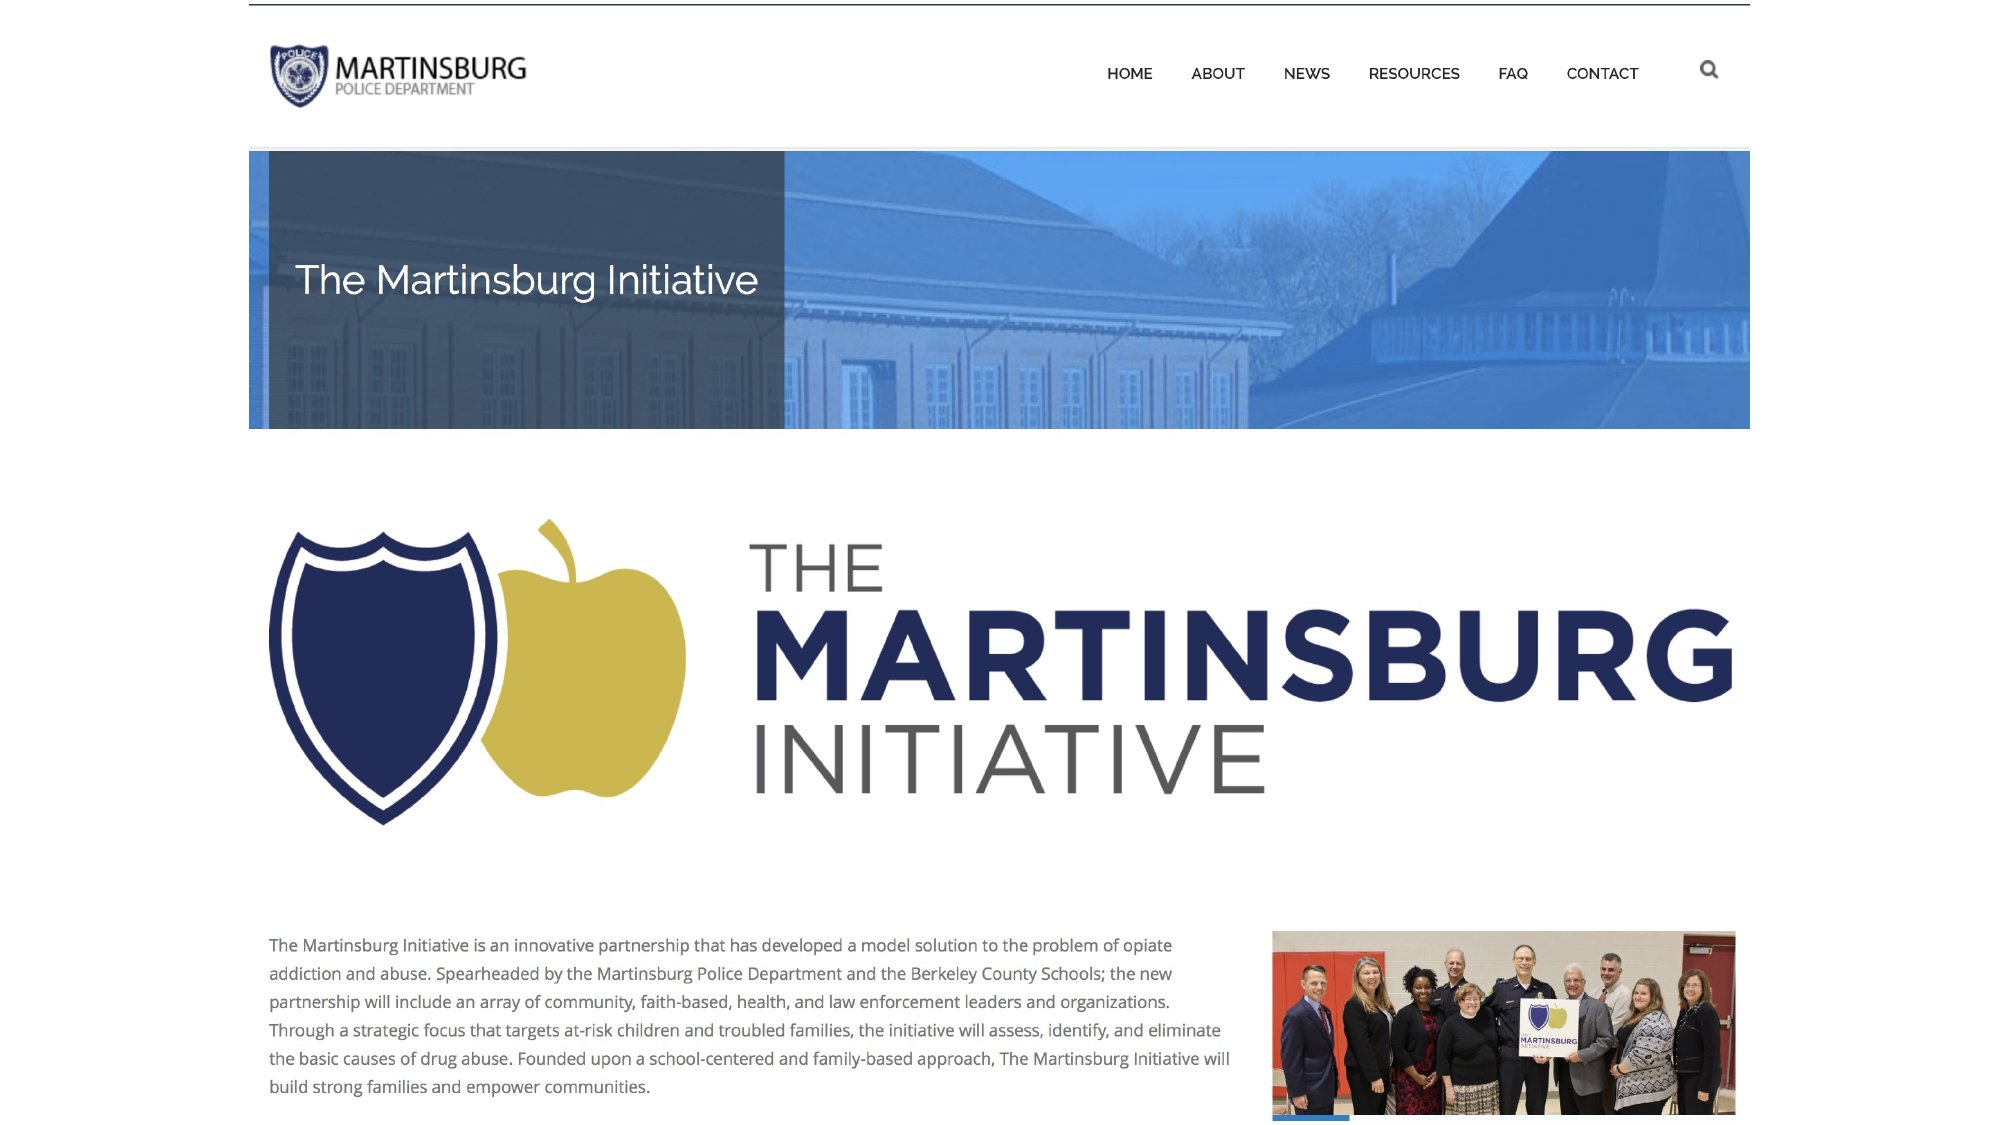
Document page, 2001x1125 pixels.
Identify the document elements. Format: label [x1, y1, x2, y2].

picture [249, 4, 1750, 1121]
